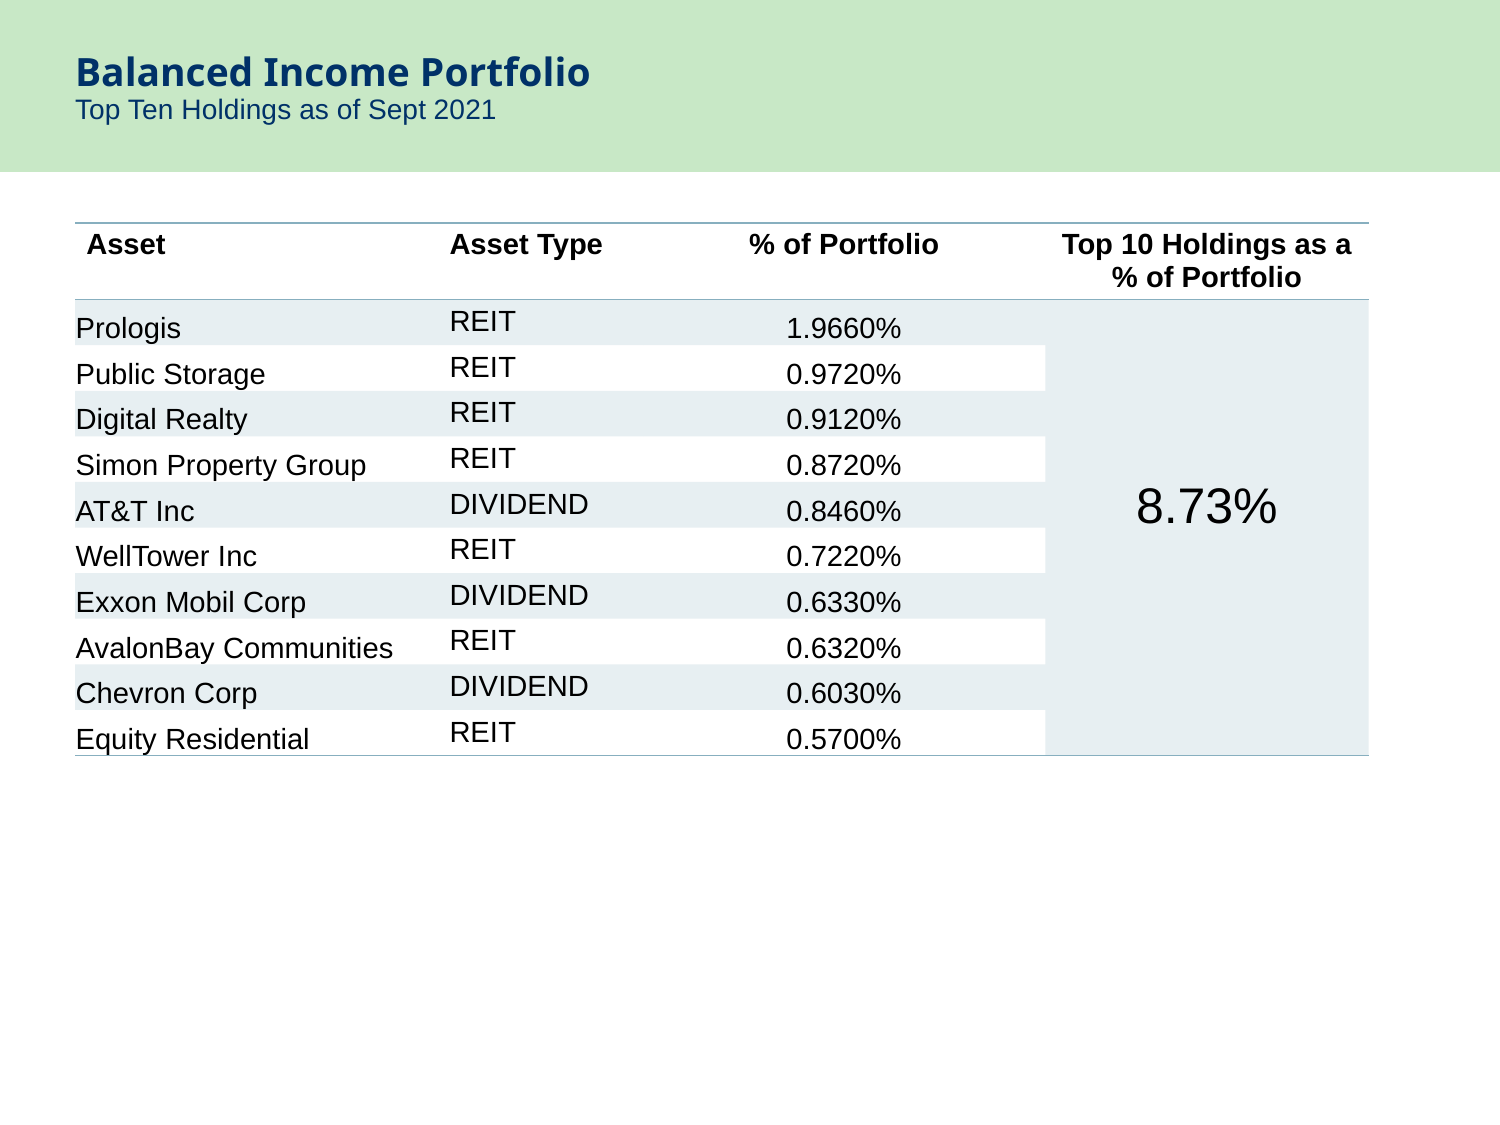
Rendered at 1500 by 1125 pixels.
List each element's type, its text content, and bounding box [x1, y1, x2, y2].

table_cell 0.9720% [643, 345, 1045, 391]
table_cell Digital Realty [75, 391, 438, 436]
table_cell 0.9120% [643, 391, 1045, 436]
table_cell DIVIDEND [438, 664, 643, 710]
table_cell 0.6320% [643, 619, 1045, 664]
text_box Balanced Income Portfolio Top Ten Holdings as of Sept 2021 [74, 48, 1319, 126]
table_cell 0.6030% [643, 664, 1045, 710]
table_cell 0.8720% [643, 436, 1045, 482]
table_cell REIT [438, 300, 643, 345]
table_cell DIVIDEND [438, 573, 643, 619]
table_cell REIT [438, 391, 643, 436]
table_cell Public Storage [75, 345, 438, 391]
table_cell 8.73% [1045, 300, 1369, 755]
table_cell REIT [438, 710, 643, 755]
table_header % of Portfolio [643, 224, 1045, 299]
table_cell REIT [438, 528, 643, 573]
table_cell AvalonBay Communities [75, 619, 438, 664]
table_cell 0.7220% [643, 528, 1045, 573]
table_cell Chevron Corp [75, 664, 438, 710]
table_cell Equity Residential [75, 710, 438, 755]
table_cell REIT [438, 619, 643, 664]
table_cell 1.9660% [643, 300, 1045, 345]
table_header Asset Type [438, 224, 643, 299]
table_cell Prologis [75, 300, 438, 345]
table_cell REIT [438, 436, 643, 482]
table_cell 0.6330% [643, 573, 1045, 619]
table_header Asset [75, 224, 438, 299]
table_cell DIVIDEND [438, 482, 643, 528]
table_cell 0.8460% [643, 482, 1045, 528]
table_cell AT&T Inc [75, 482, 438, 528]
table_header Top 10 Holdings as a % of Portfolio [1045, 224, 1369, 299]
table_cell Simon Property Group [75, 436, 438, 482]
table_cell 0.5700% [643, 710, 1045, 755]
table_cell WellTower Inc [75, 528, 438, 573]
table_cell REIT [438, 345, 643, 391]
table_cell Exxon Mobil Corp [75, 573, 438, 619]
